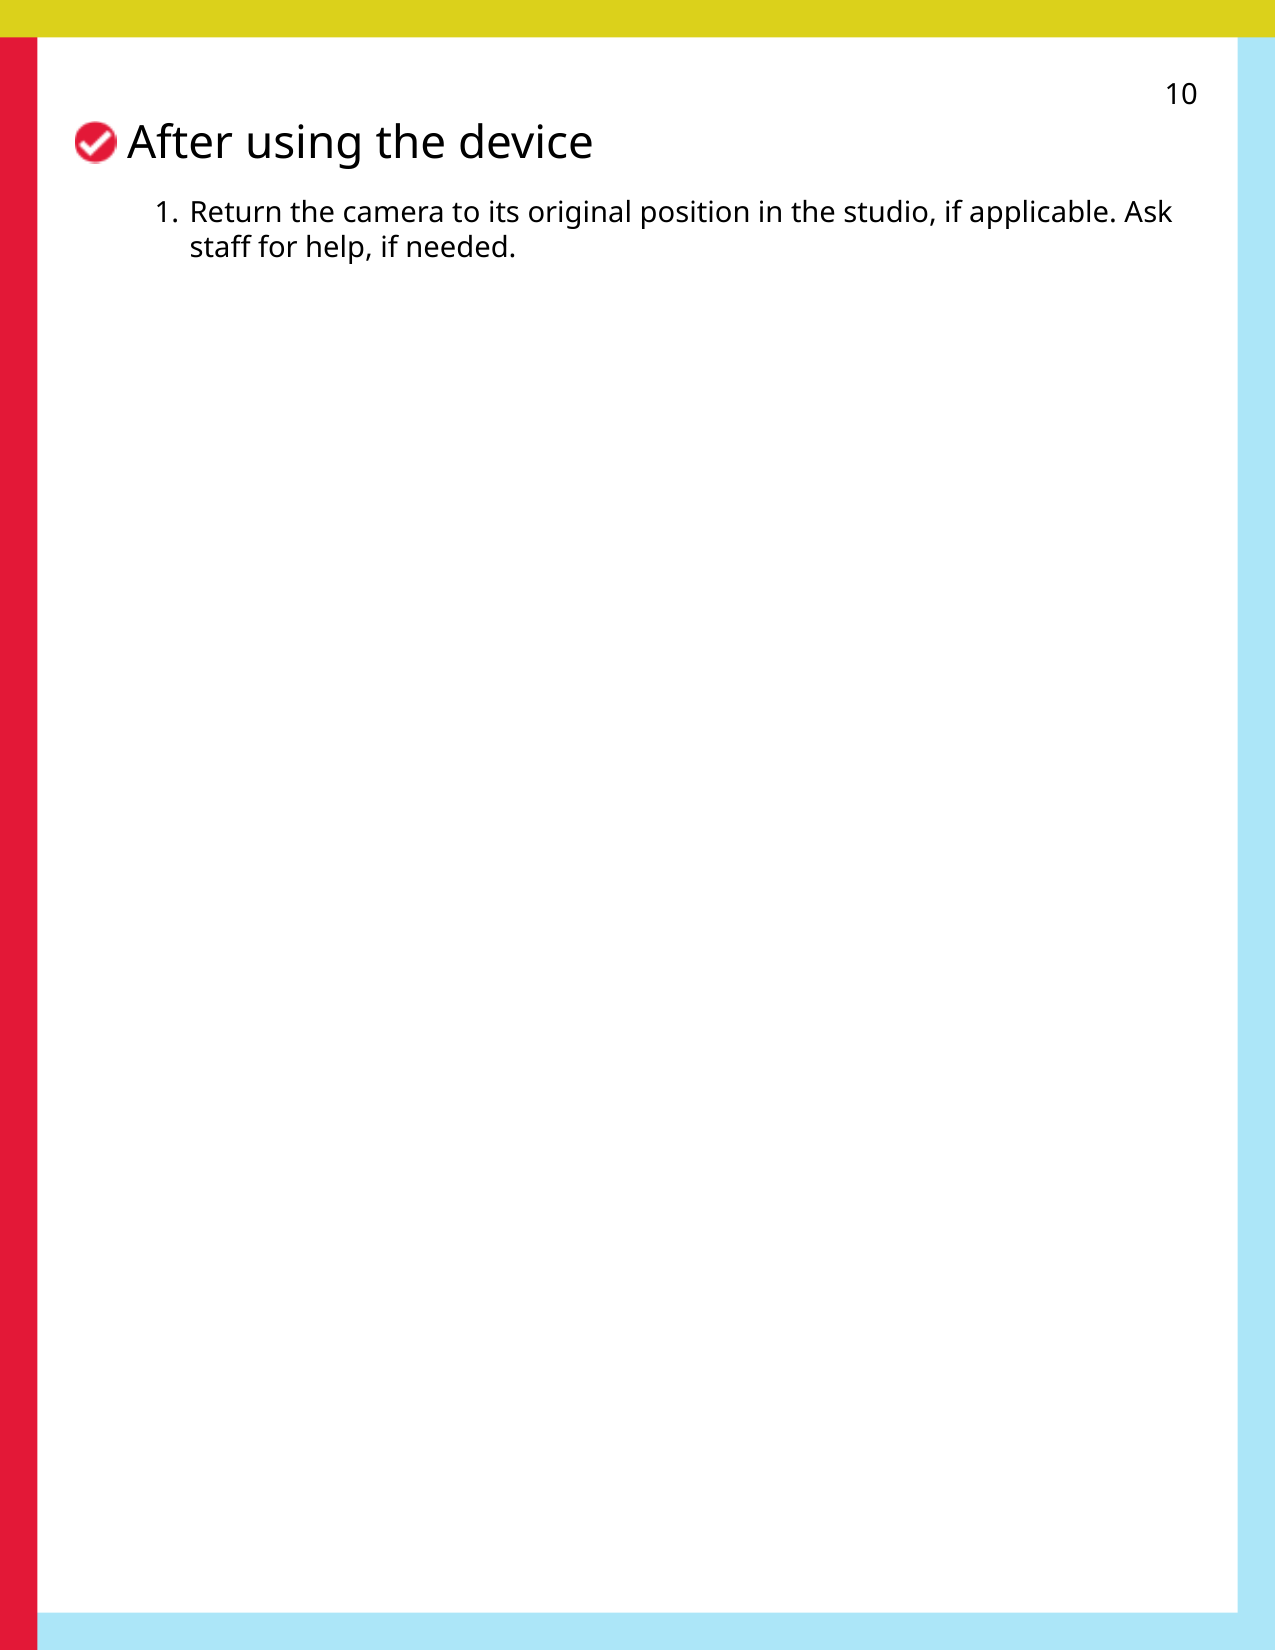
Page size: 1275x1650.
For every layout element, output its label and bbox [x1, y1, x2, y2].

text_box [38, 1612, 1237, 1650]
picture [74, 112, 1200, 173]
text_box [38, 38, 1237, 1612]
text_box [1237, 38, 1275, 1650]
text_box [0, 38, 38, 1650]
text_box [0, 0, 1275, 38]
